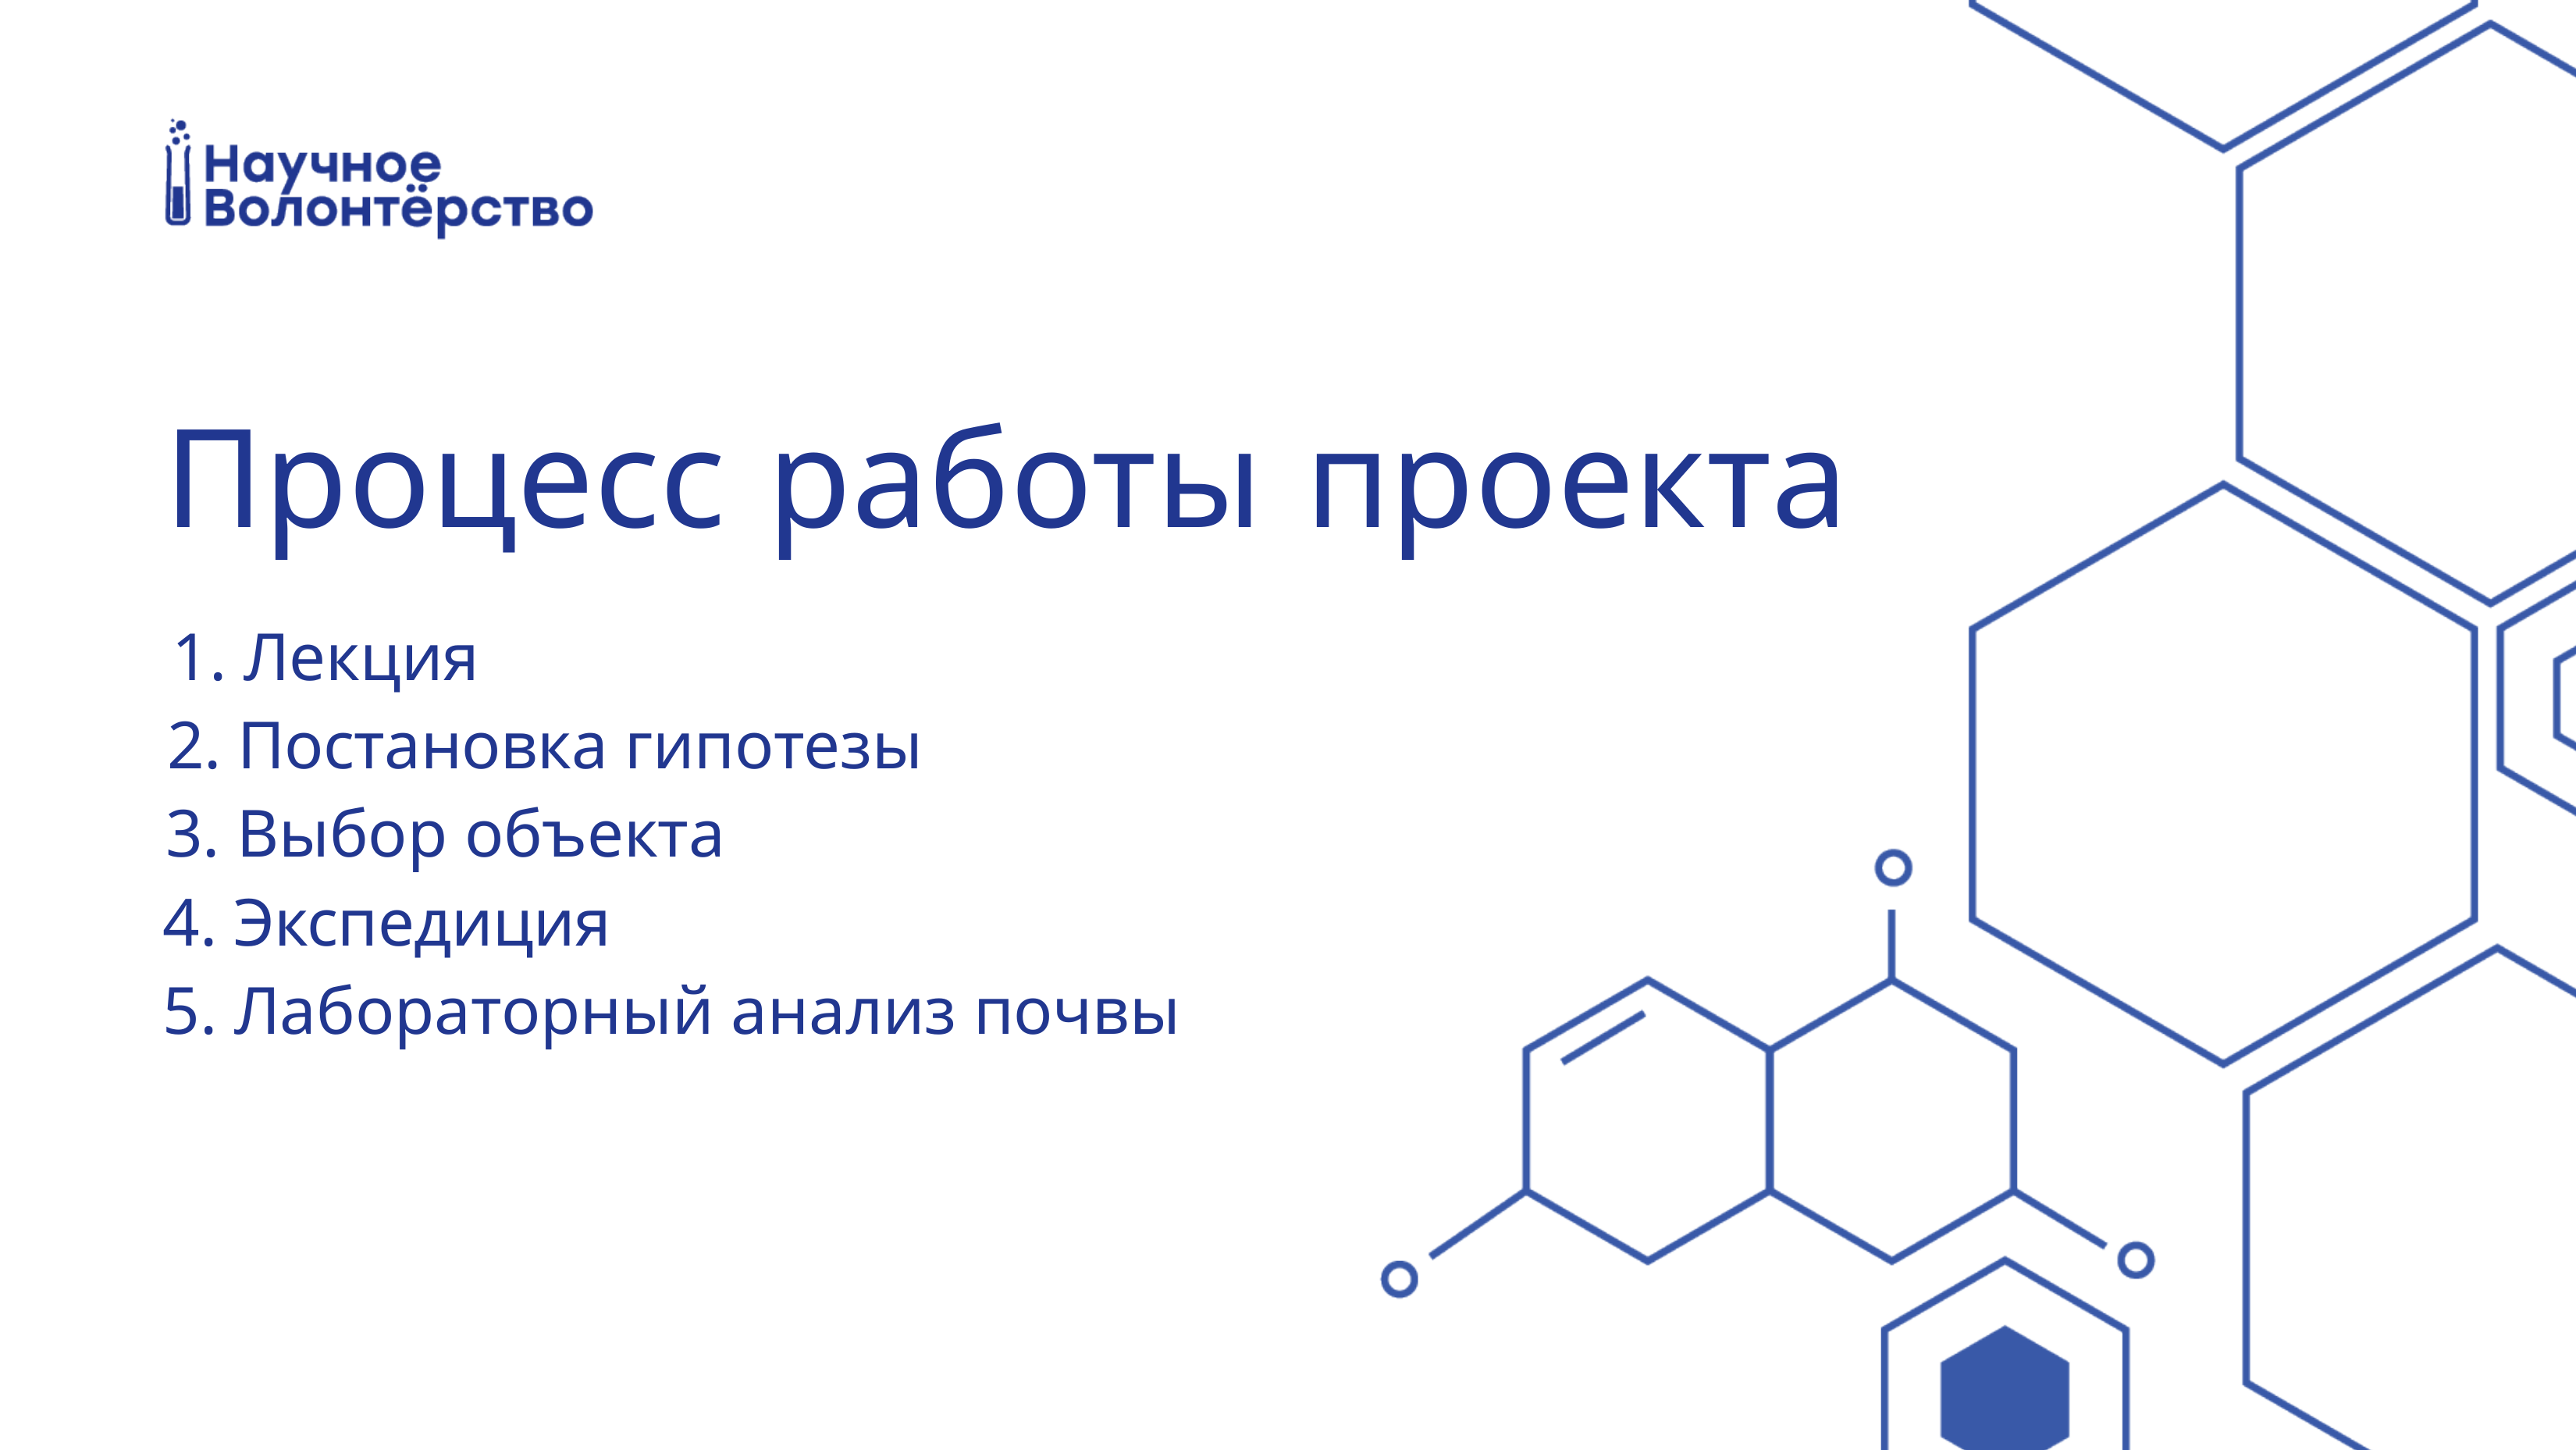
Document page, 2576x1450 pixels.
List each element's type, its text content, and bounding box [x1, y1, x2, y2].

picture [107, 93, 713, 281]
text_box 3. Выбор объекта [153, 822, 774, 871]
picture [781, 0, 2576, 1450]
text_box 2. Постановка гипотезы [167, 734, 774, 782]
text_box 1. Лекция [172, 645, 774, 694]
text_box 5. Лабораторный анализ почвы [162, 999, 774, 1048]
text_box 4. Экспедиция [162, 910, 774, 959]
text_box Процесс работы проекта [164, 404, 774, 555]
